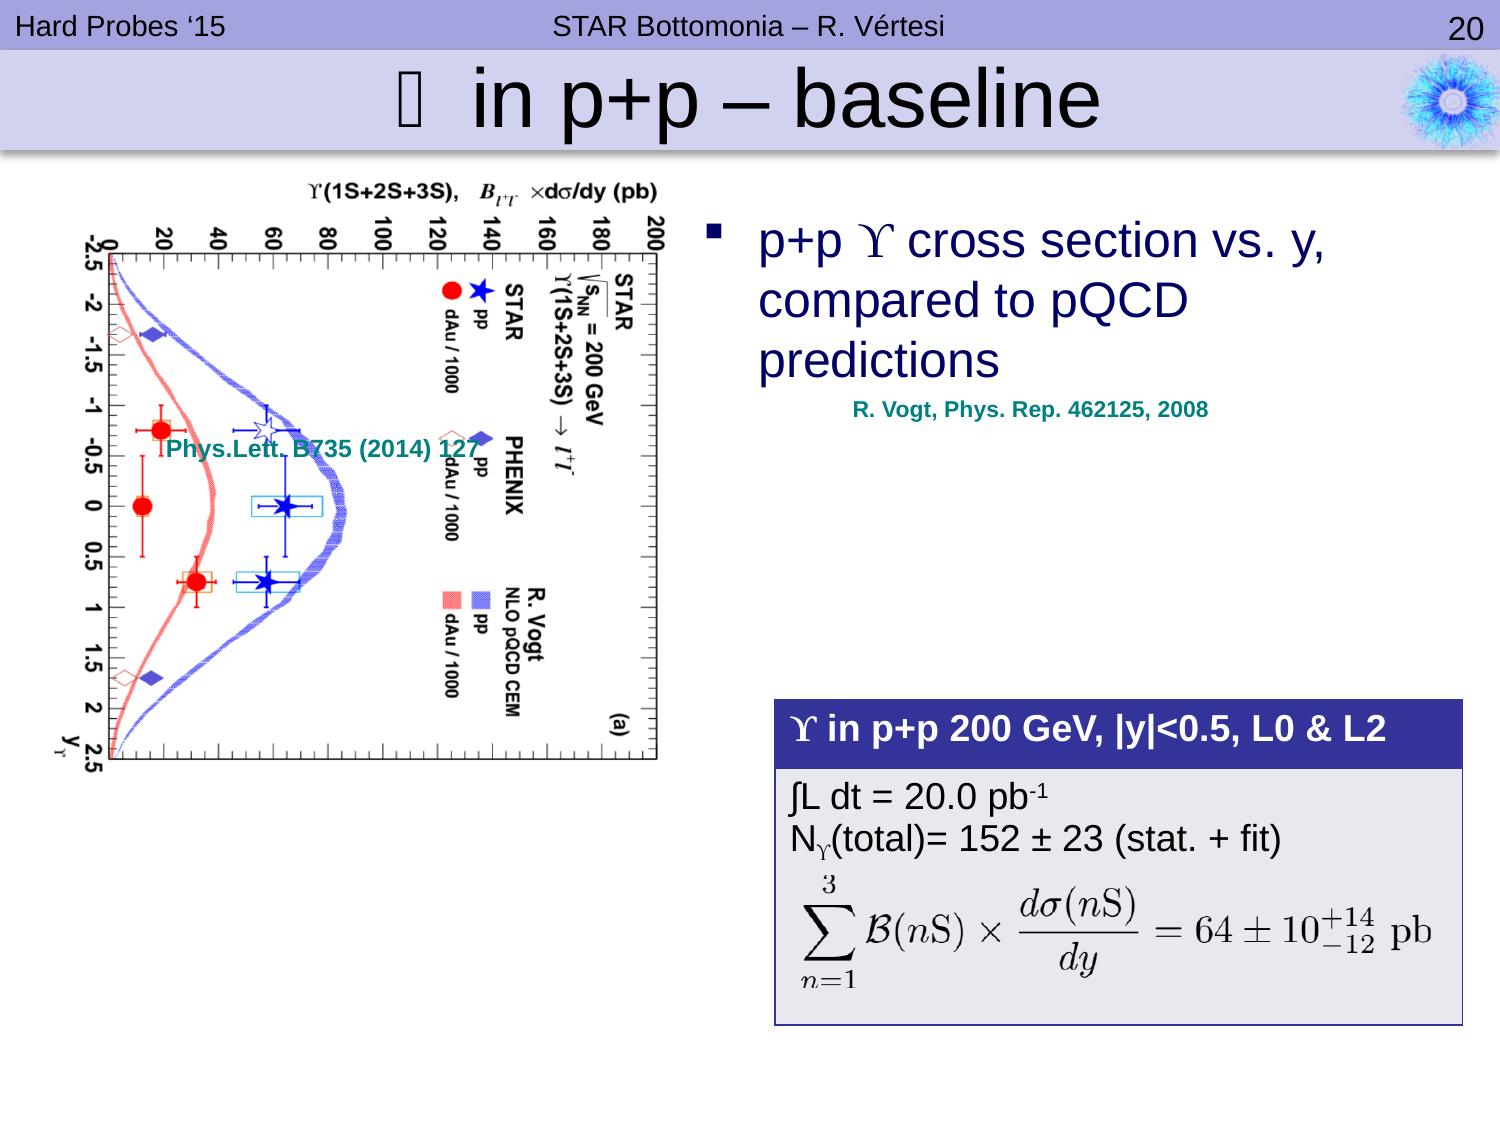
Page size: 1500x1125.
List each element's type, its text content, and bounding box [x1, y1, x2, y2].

table_cell ∫L dt = 20.0 pb-1 N(total)= 152 ± 23 (stat. + fit) [776, 769, 1462, 1024]
title  in p+p – baseline [74, 0, 1426, 188]
text_box p+p ϒ cross section vs. y, compared to pQCD predictions R. Vogt, Phys. Rep. 462125, 2008 [687, 199, 1425, 500]
picture [799, 874, 1431, 988]
table_header ϒ in p+p 200 GeV, |y|<0.5, L0 & L2 [776, 701, 1462, 767]
picture [59, 159, 674, 802]
picture [1426, 49, 1500, 153]
